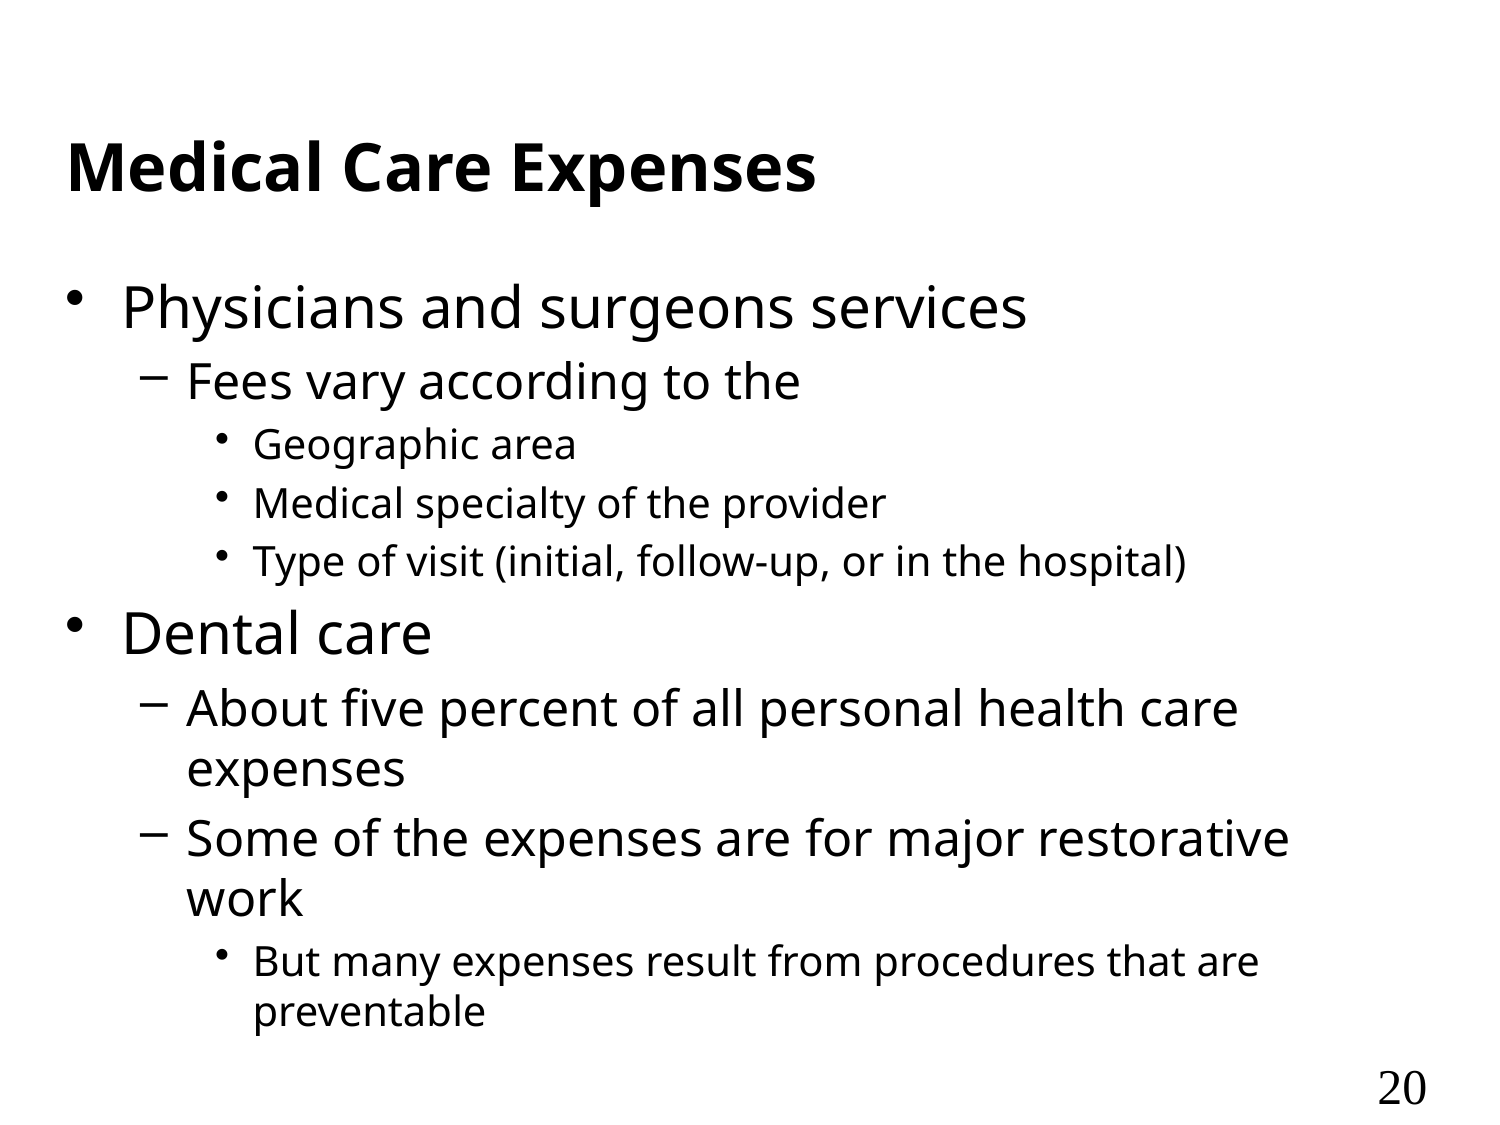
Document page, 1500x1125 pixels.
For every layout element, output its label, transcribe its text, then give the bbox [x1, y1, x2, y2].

slide_number 20 [1362, 1046, 1500, 1125]
title Medical Care Expenses [50, 49, 1463, 213]
list Physicians and surgeons services Fees vary according to the Geographic area Medical specialty of the provider Type of visit (initial, follow-up, or in the hospital) Dental care About five percent of all personal health care expenses Some of the expenses are for major restorative work But many expenses result from procedures that are preventable [50, 262, 1411, 1013]
